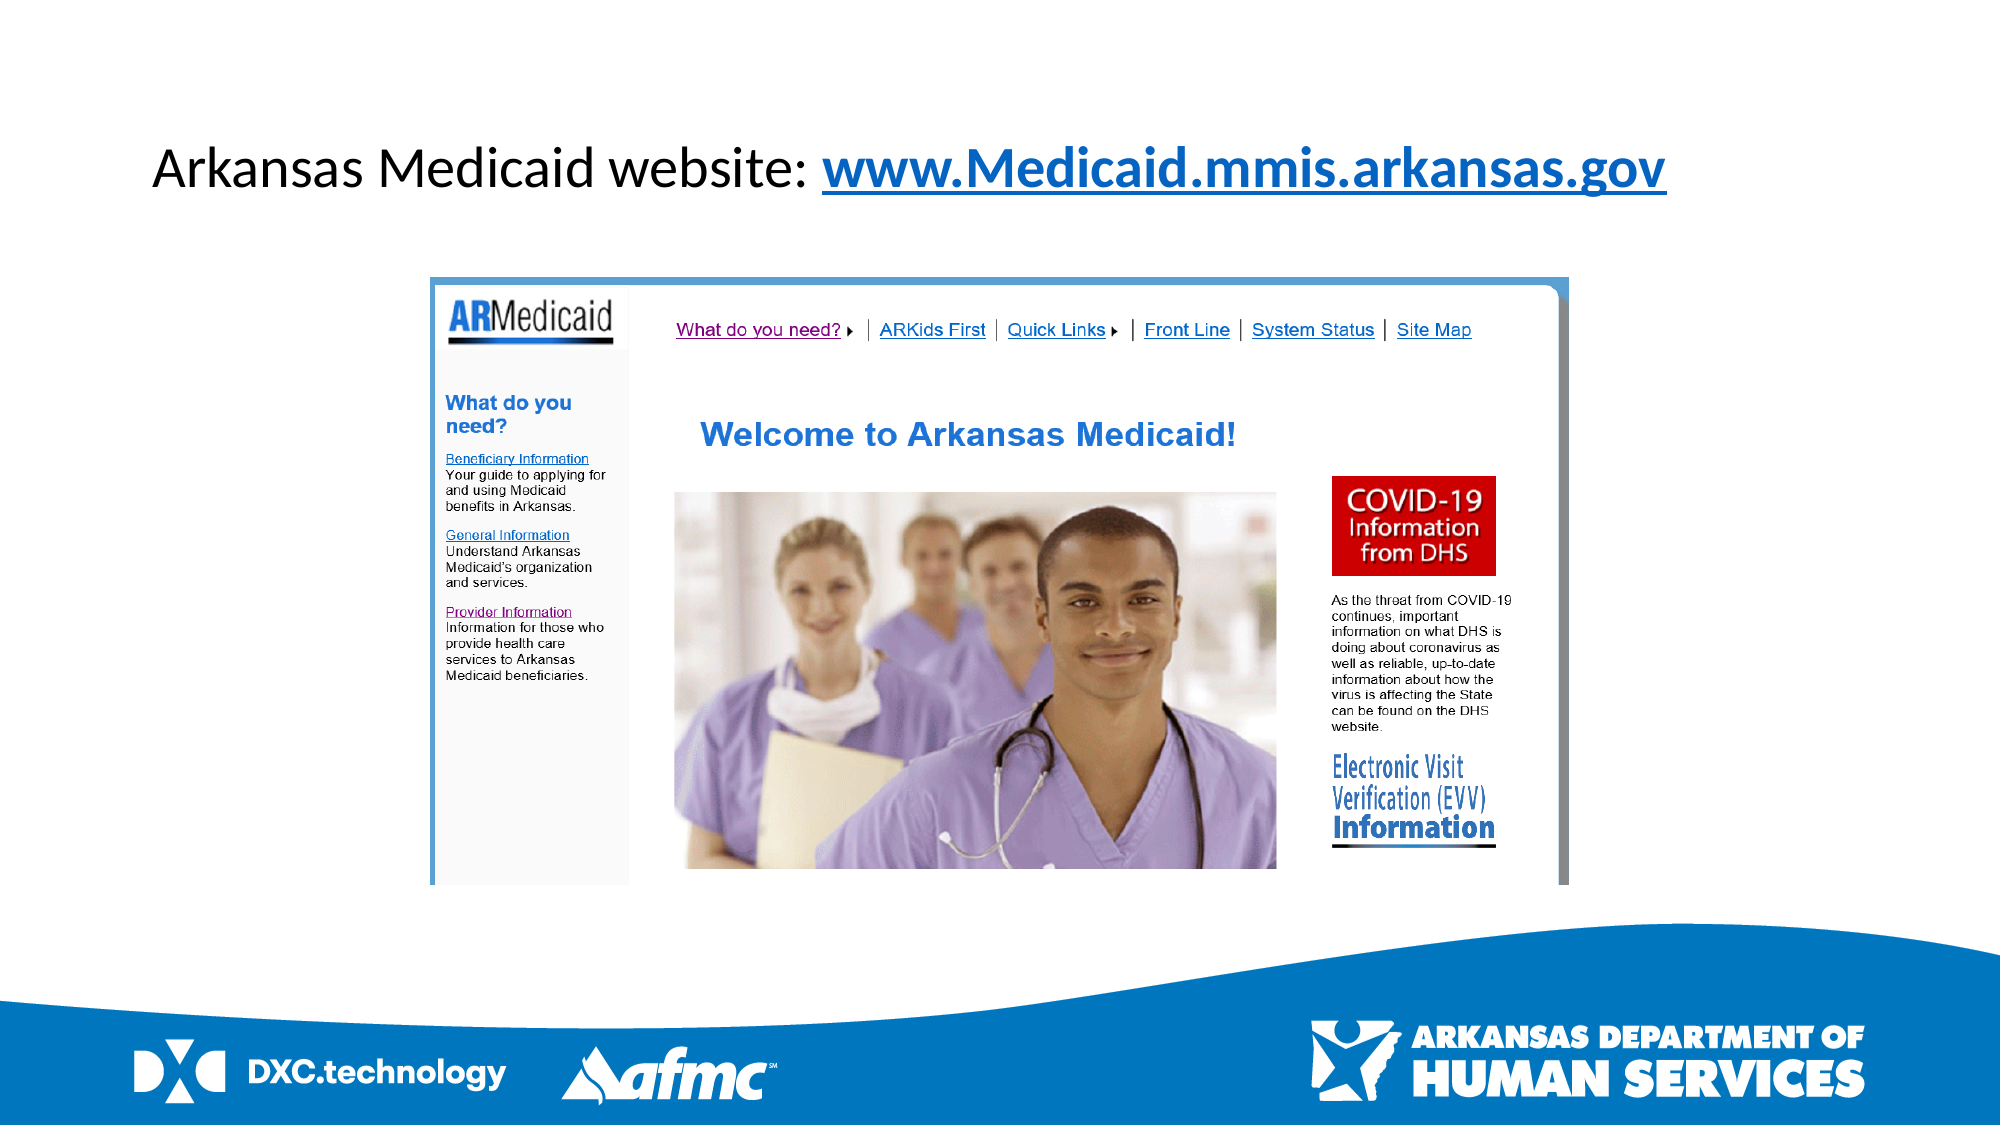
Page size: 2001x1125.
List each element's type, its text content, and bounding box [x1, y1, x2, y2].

title Arkansas Medicaid website: www.Medicaid.mmis.arkansas.gov [137, 59, 1863, 278]
picture [0, 0, 2000, 1125]
